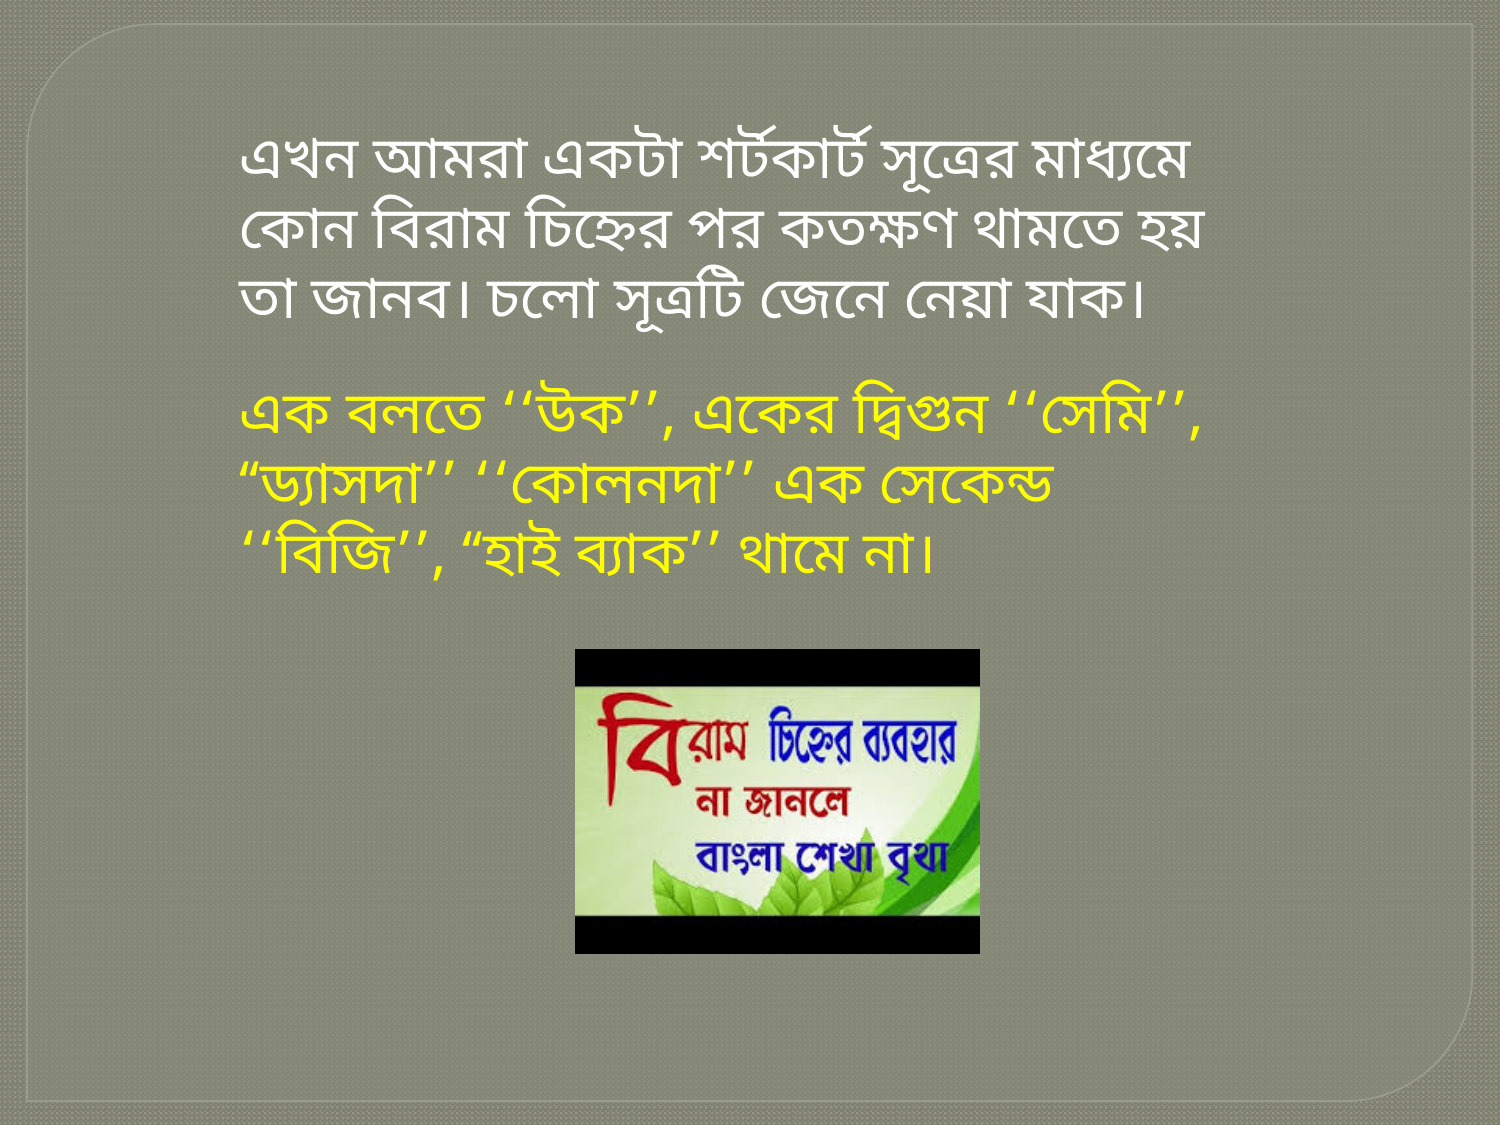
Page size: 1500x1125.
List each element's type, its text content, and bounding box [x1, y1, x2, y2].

text_box এখন আমরা একটা শর্টকার্ট সূত্রের মাধ্যমে কোন বিরাম চিহ্নের পর কতক্ষণ থামতে হয় তা জানব। চলো সূত্রটি জেনে নেয়া যাক। এক বলতে ‘‘উক’’, একের দ্বিগুন ‘‘সেমি’’, ‘‘ড্যাসদা’’ ‘‘কোলনদা’’ এক সেকেন্ড ‘‘বিজি’’, ‘‘হাই ব্যাক’’ থামে না। [224, 112, 1288, 593]
picture [574, 649, 980, 954]
